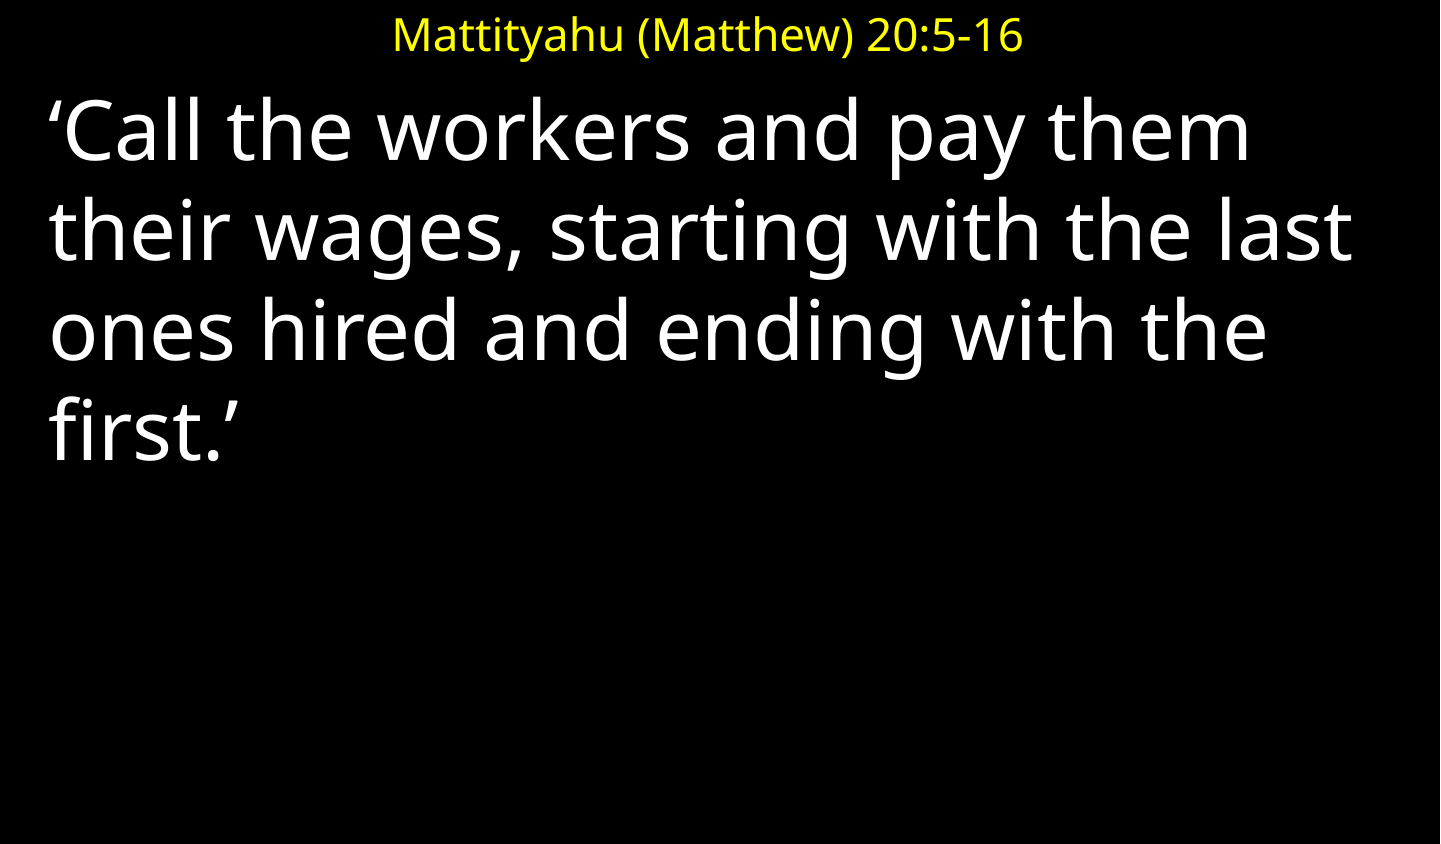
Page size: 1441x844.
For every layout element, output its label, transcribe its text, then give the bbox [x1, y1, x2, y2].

subtitle Mattityahu (Matthew) 20:5-16 ‘Call the workers and pay them their wages, starting with the last ones hired and ending with the first.’ [36, 0, 1393, 844]
